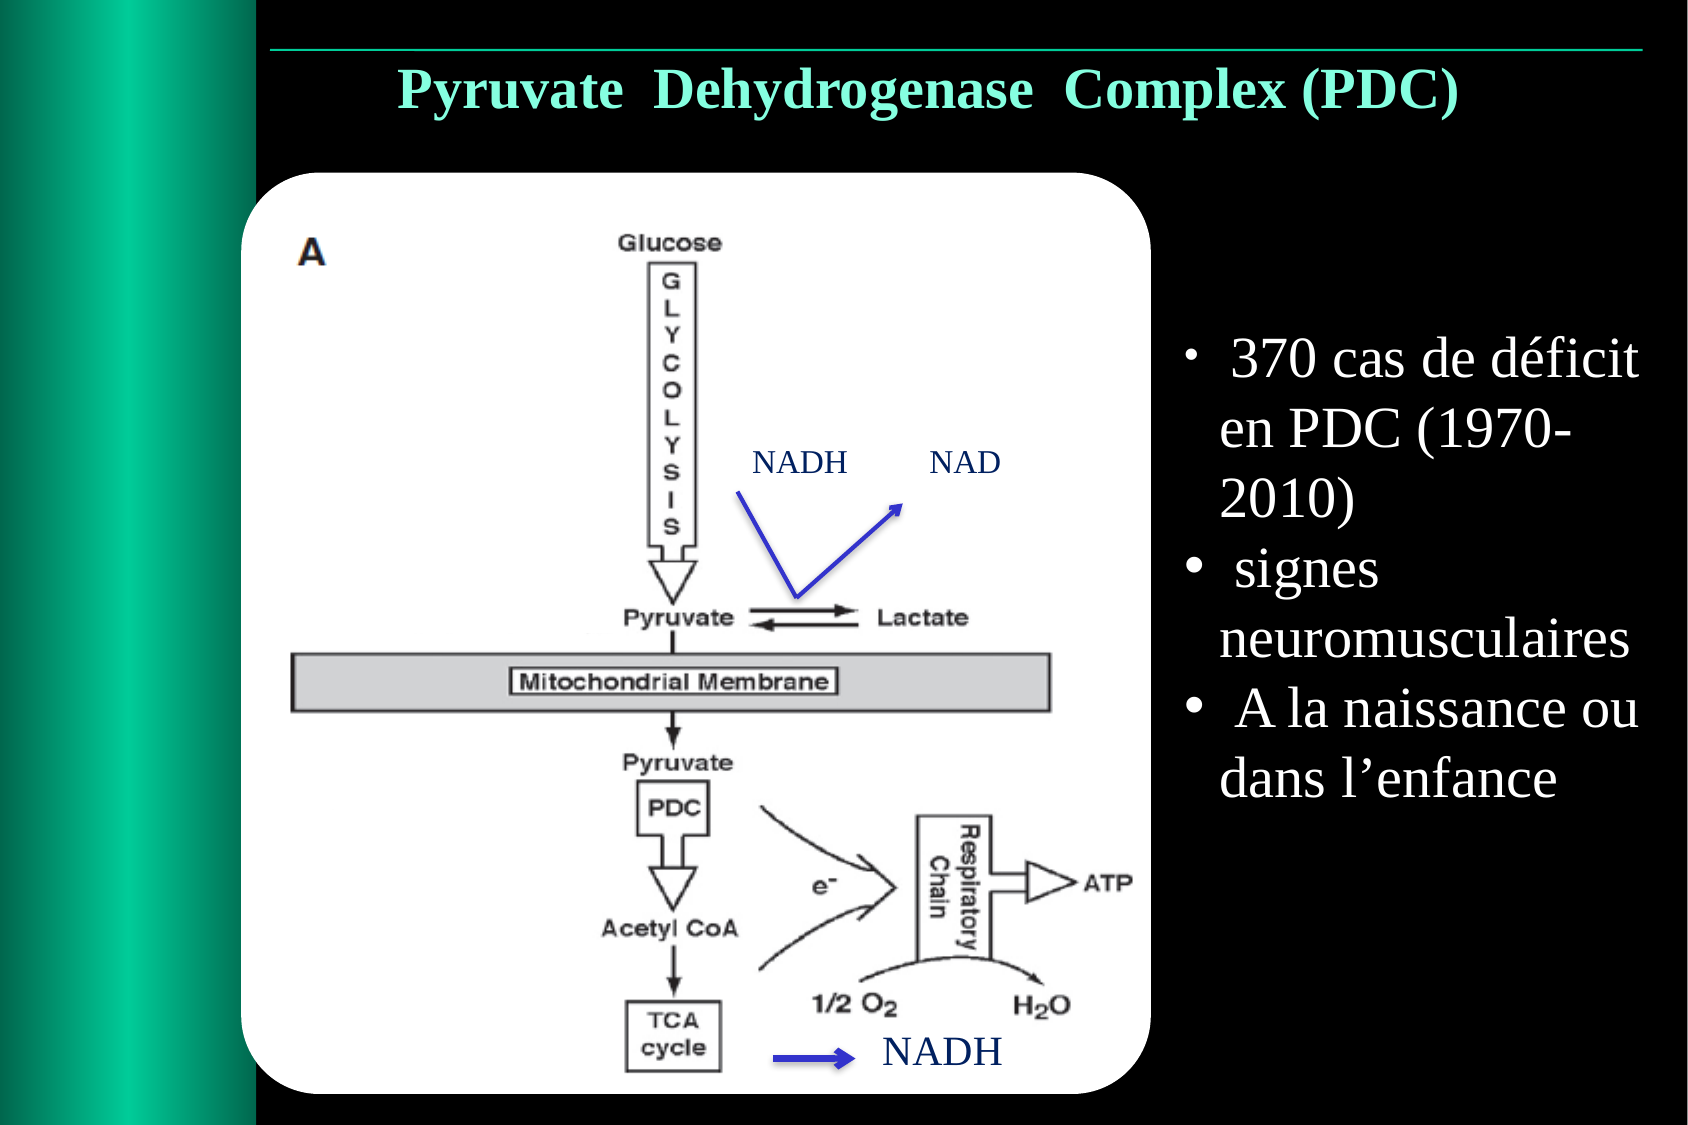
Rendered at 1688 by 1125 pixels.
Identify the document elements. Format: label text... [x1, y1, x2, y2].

text_box 370 cas de déficit en PDC (1970-2010) signes neuromusculaires A la naissance ou dans l’enfance [1169, 312, 1688, 817]
text_box Pyruvate Dehydrogenase Complex (PDC) [383, 42, 1506, 128]
picture [240, 172, 1152, 1095]
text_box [737, 491, 903, 599]
